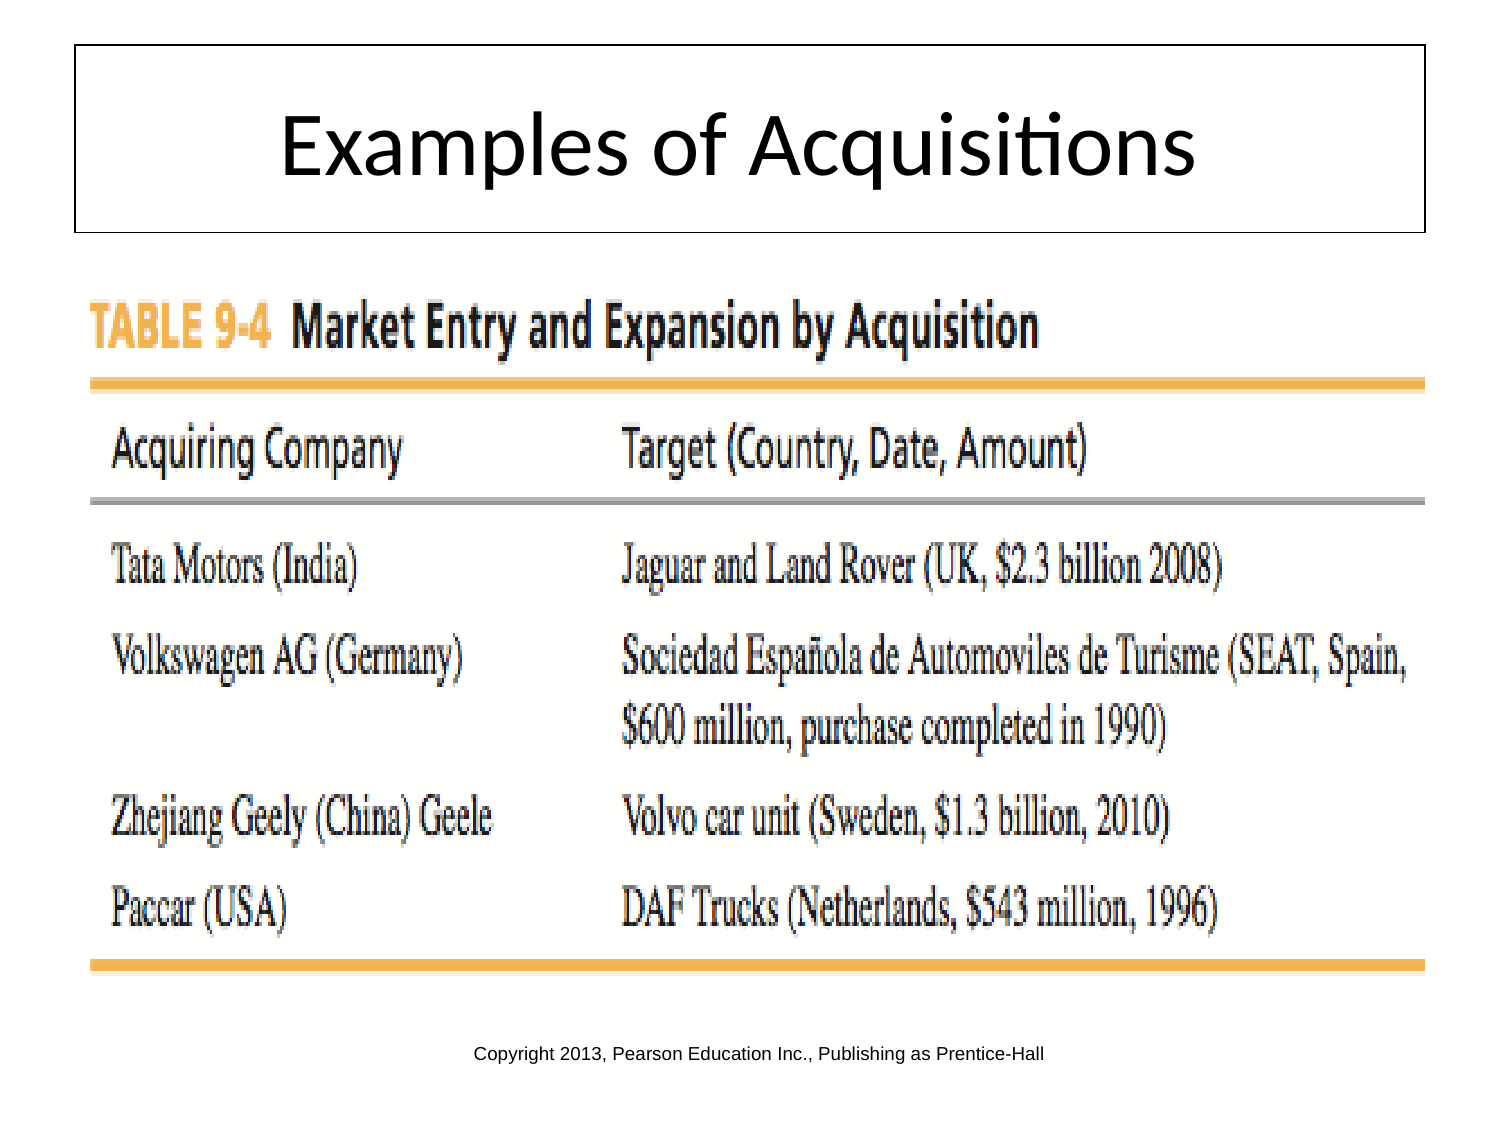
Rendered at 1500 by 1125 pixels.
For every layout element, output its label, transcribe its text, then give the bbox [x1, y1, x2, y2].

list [74, 262, 1426, 1006]
text_box Copyright 2013, Pearson Education Inc., Publishing as Prentice-Hall [459, 1033, 1059, 1094]
title Examples of Acquisitions [74, 44, 1426, 233]
